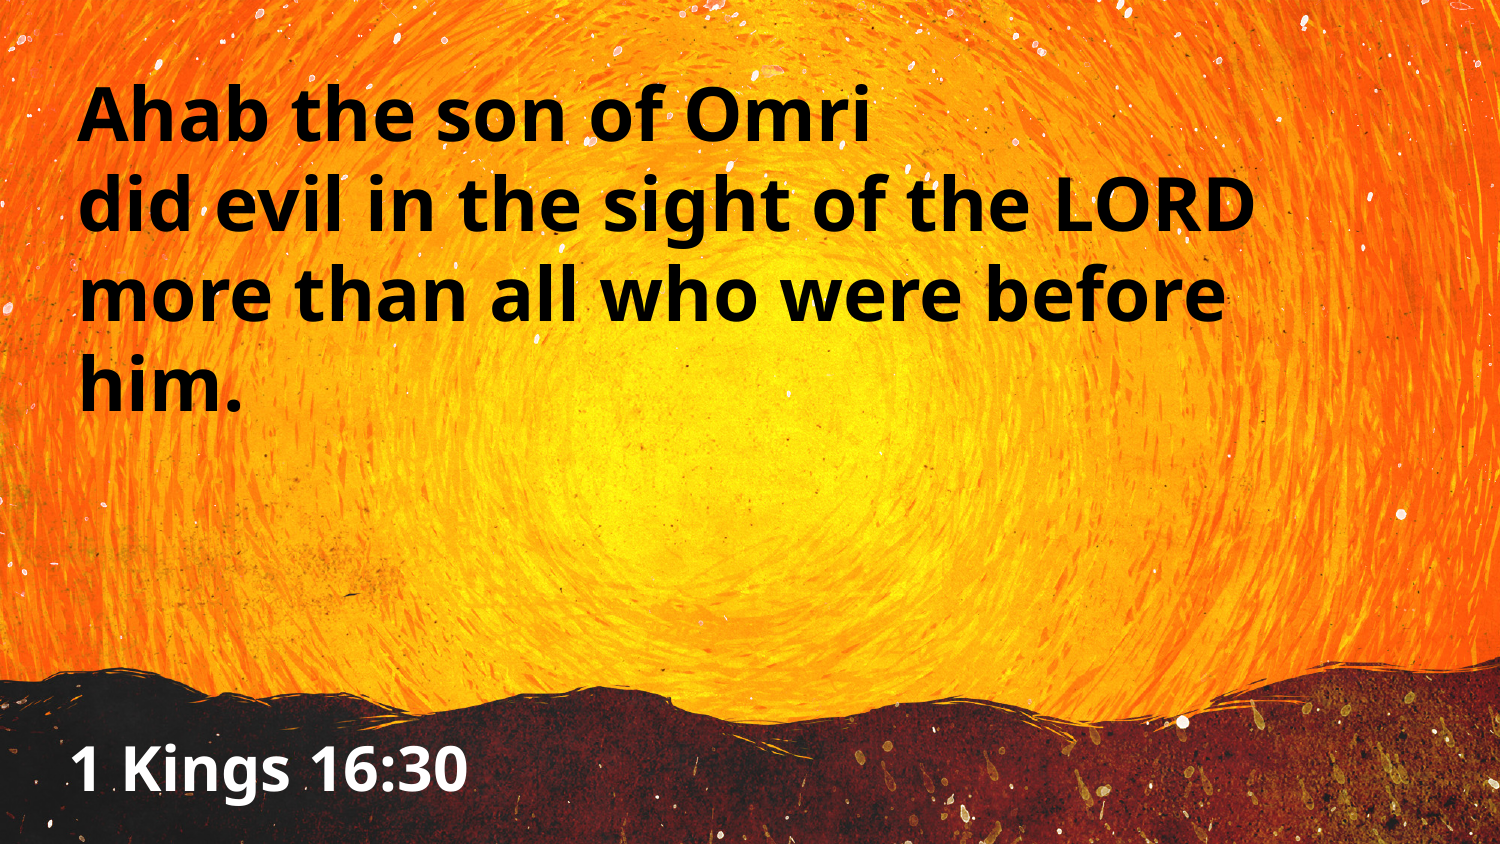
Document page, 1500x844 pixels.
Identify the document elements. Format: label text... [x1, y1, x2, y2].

text_box 1 Kings 16:30 [53, 721, 484, 812]
picture [0, 0, 1500, 844]
text_box Ahab the son of Omri did evil in the sight of the Lord more than all who were before him. [62, 59, 1388, 614]
